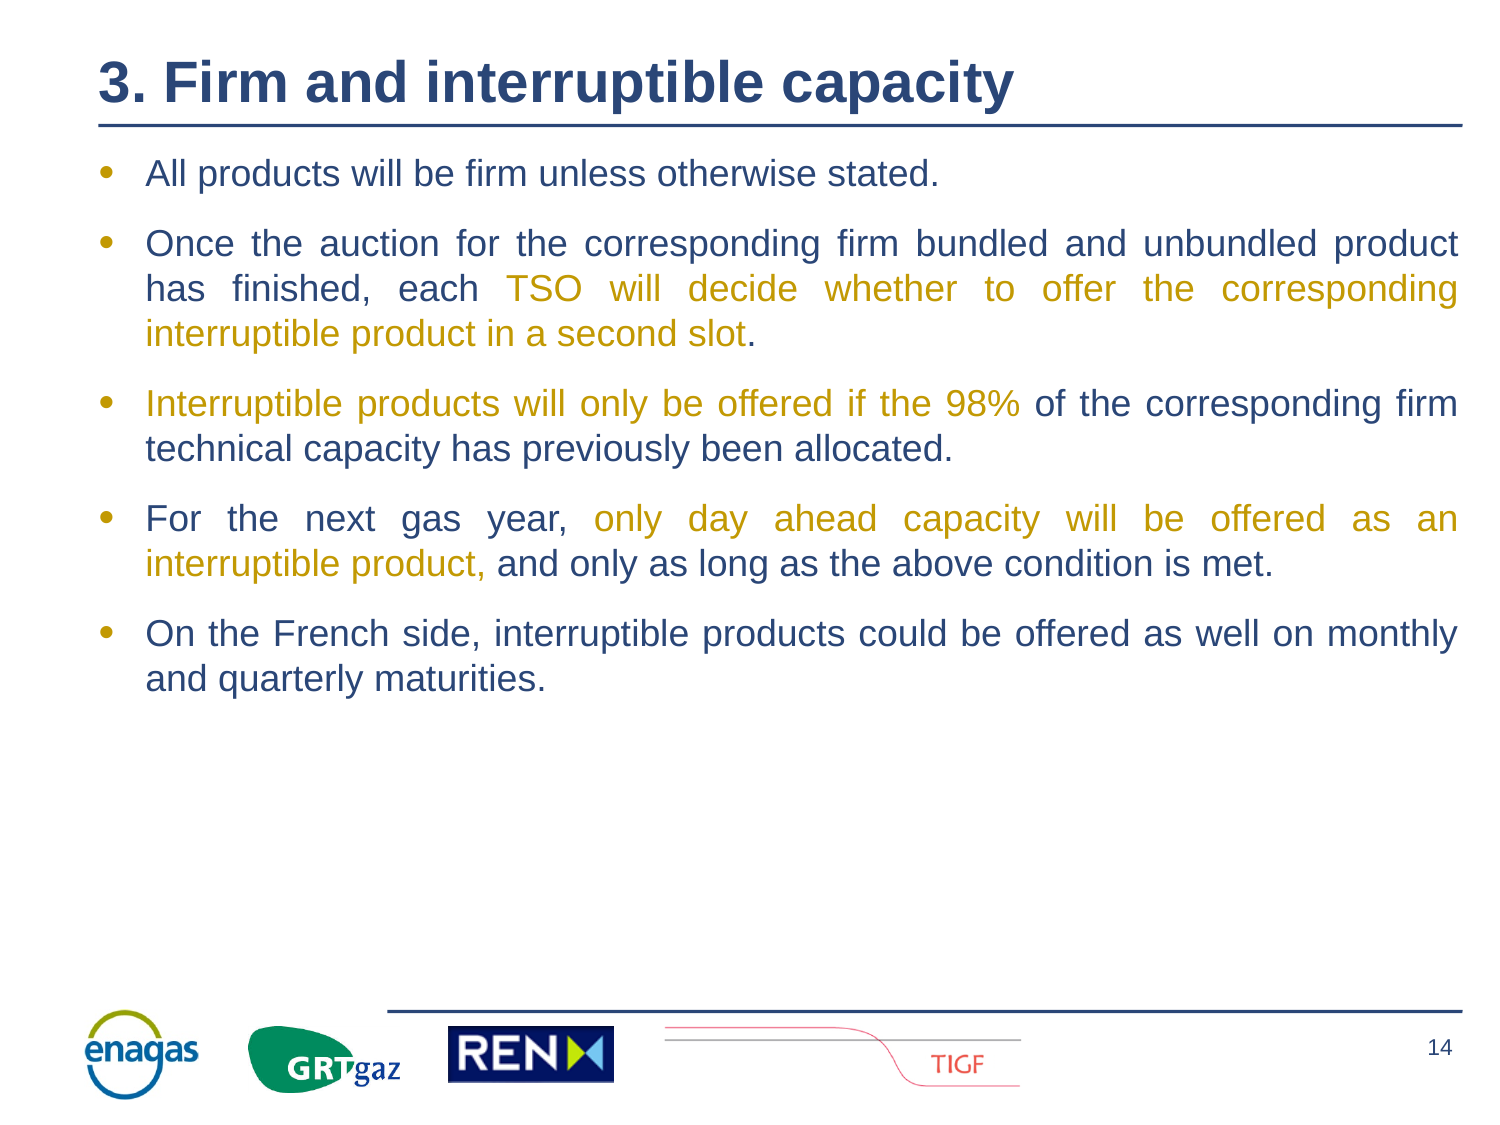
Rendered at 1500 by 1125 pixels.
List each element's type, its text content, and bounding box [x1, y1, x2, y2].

list All products will be firm unless otherwise stated. Once the auction for the corresponding firm bundled and unbundled product has finished, each TSO will decide whether to offer the corresponding interruptible product in a second slot. Interruptible products will only be offered if the 98% of the corresponding firm technical capacity has previously been allocated. For the next gas year, only day ahead capacity will be offered as an interruptible product, and only as long as the above condition is met. On the French side, interruptible products could be offered as well on monthly and quarterly maturities. [98, 149, 1459, 209]
text_box 3. Firm and interruptible capacity [98, 54, 1466, 115]
picture [84, 1009, 199, 1100]
picture [248, 1026, 400, 1093]
picture [663, 1026, 1022, 1087]
picture [448, 1026, 614, 1083]
